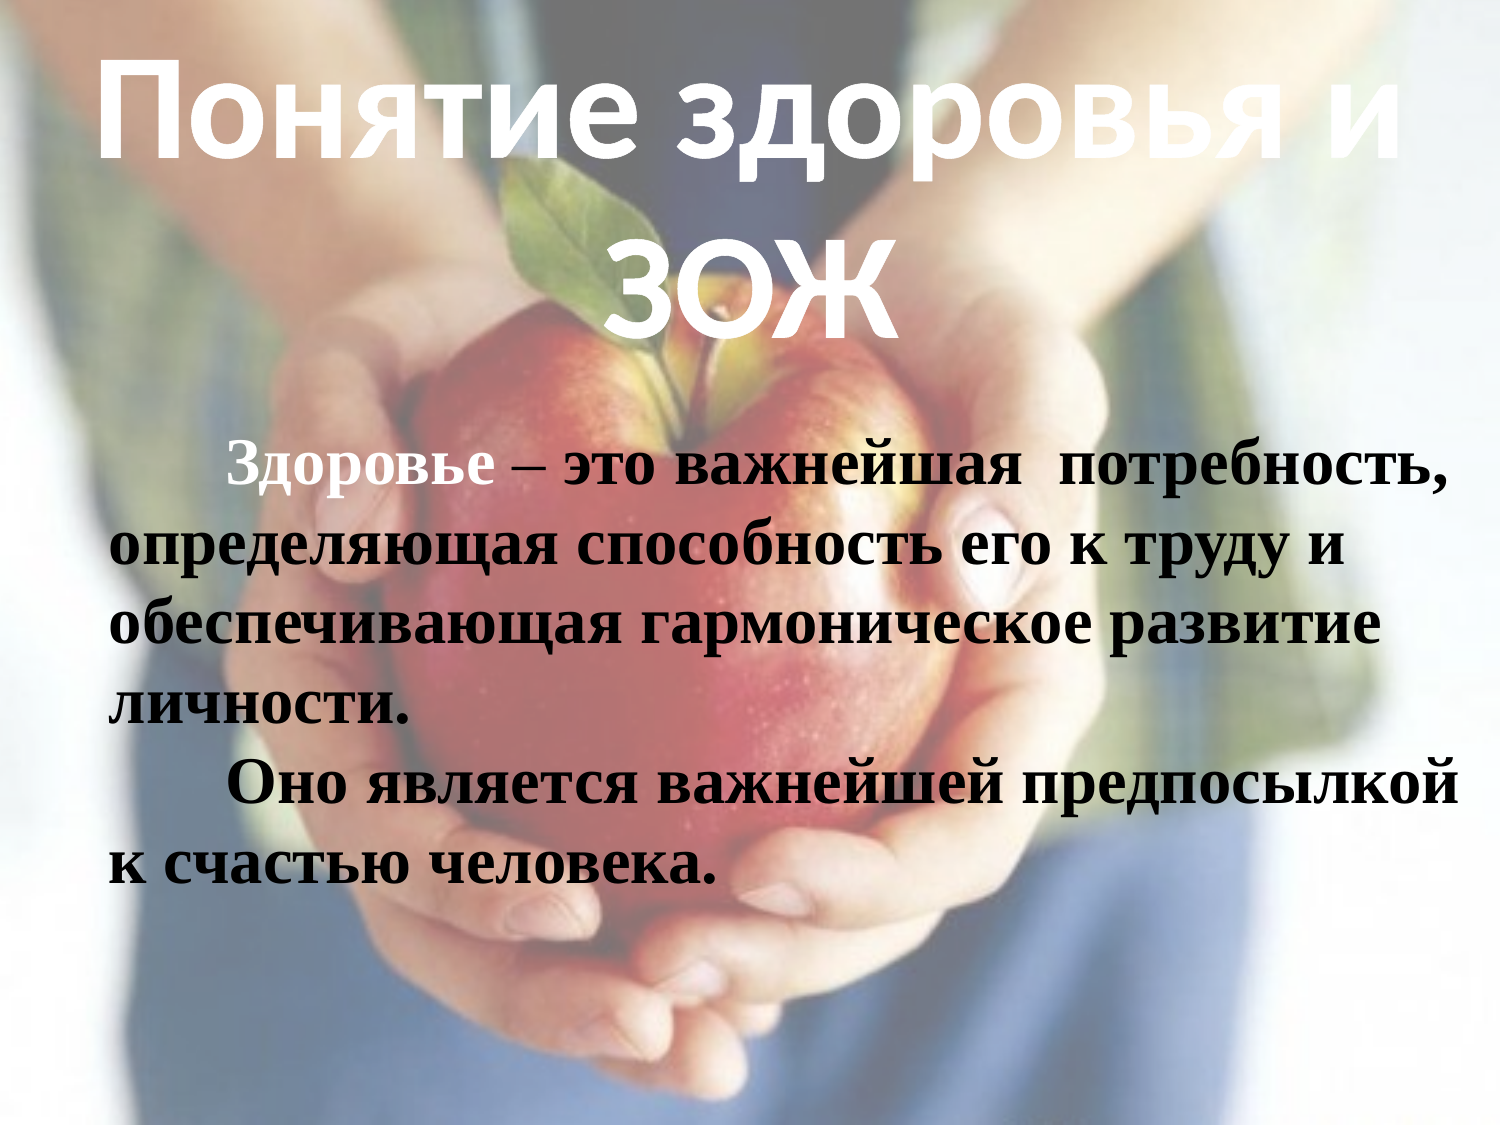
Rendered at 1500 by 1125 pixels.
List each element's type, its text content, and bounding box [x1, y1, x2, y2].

text_box Здоровье – это важнейшая потребность, определяющая способность его к труду и обеспечивающая гармоническое развитие личности. Оно является важнейшей предпосылкой к счастью человека. [93, 410, 1500, 950]
text_box Понятие здоровья и ЗОЖ [0, 0, 1500, 375]
